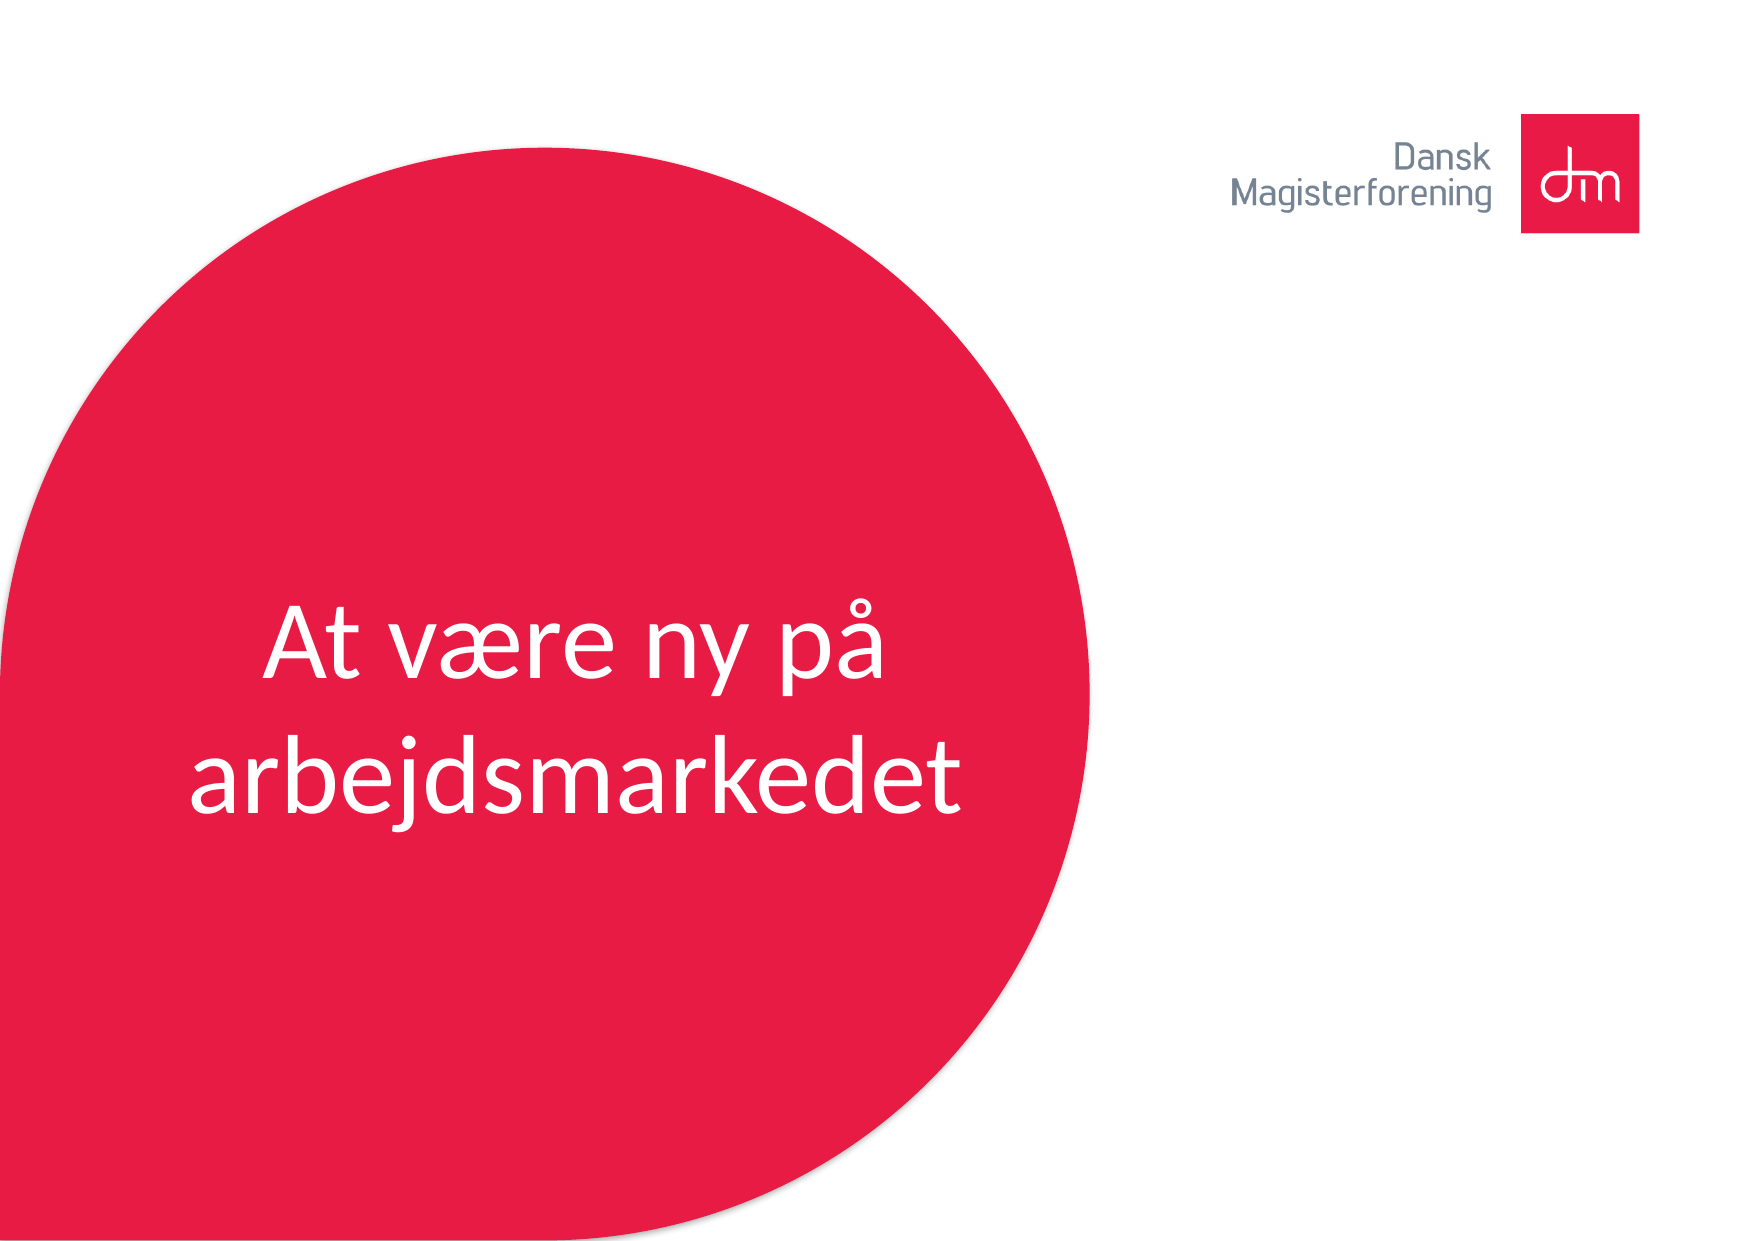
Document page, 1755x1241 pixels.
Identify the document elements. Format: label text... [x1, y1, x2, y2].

picture [1207, 29, 1728, 266]
list At være ny på arbejdsmarkedet [144, 417, 1008, 985]
